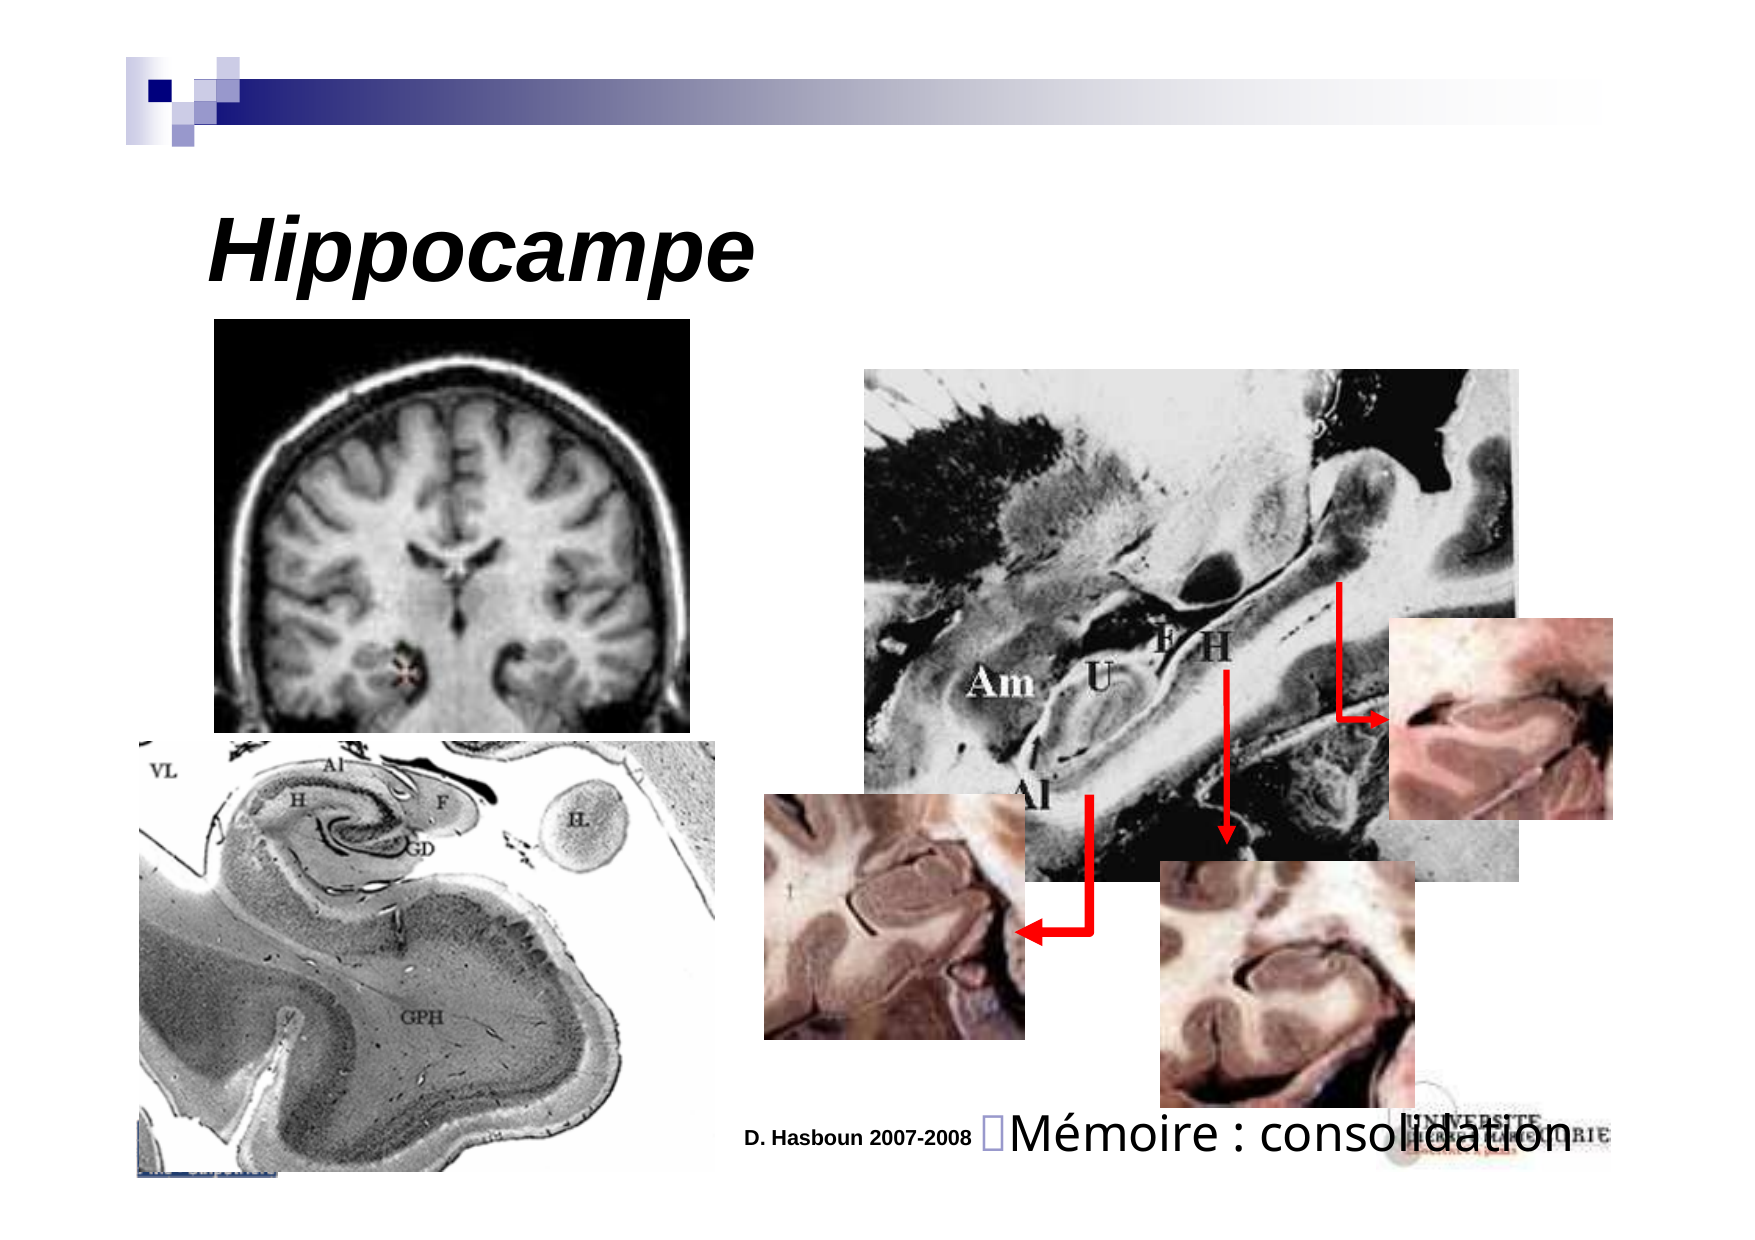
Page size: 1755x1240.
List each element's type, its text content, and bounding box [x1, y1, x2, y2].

picture [217, 79, 1602, 125]
title Hippocampe [204, 188, 760, 398]
picture [214, 319, 690, 733]
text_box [136, 740, 715, 1178]
picture [126, 57, 172, 145]
text_box D. Hasboun 2007-2008 Mémoire : consolidation [737, 1099, 759, 1162]
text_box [764, 369, 1613, 1172]
